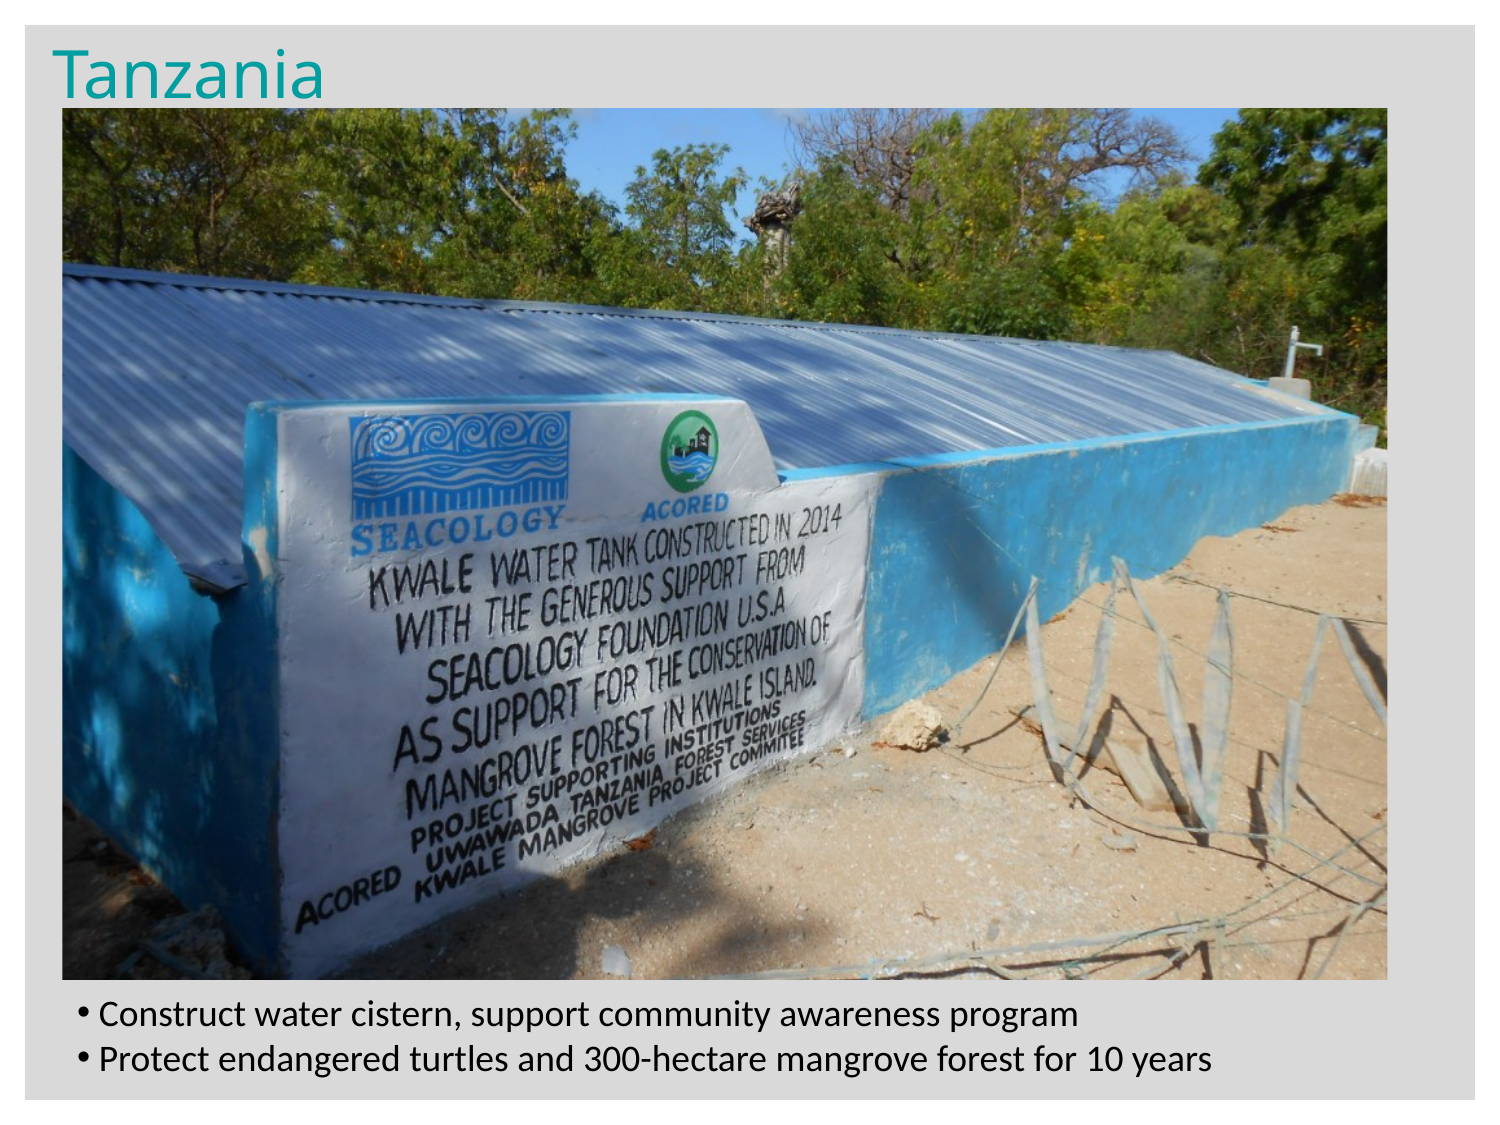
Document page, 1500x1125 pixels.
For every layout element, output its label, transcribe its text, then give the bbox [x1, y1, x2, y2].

picture [62, 108, 1388, 980]
text_box [23, 23, 1477, 1102]
text_box Tanzania [37, 24, 1425, 120]
text_box Construct water cistern, support community awareness program Protect endangered turtles and 300-hectare mangrove forest for 10 years [62, 981, 1400, 1087]
